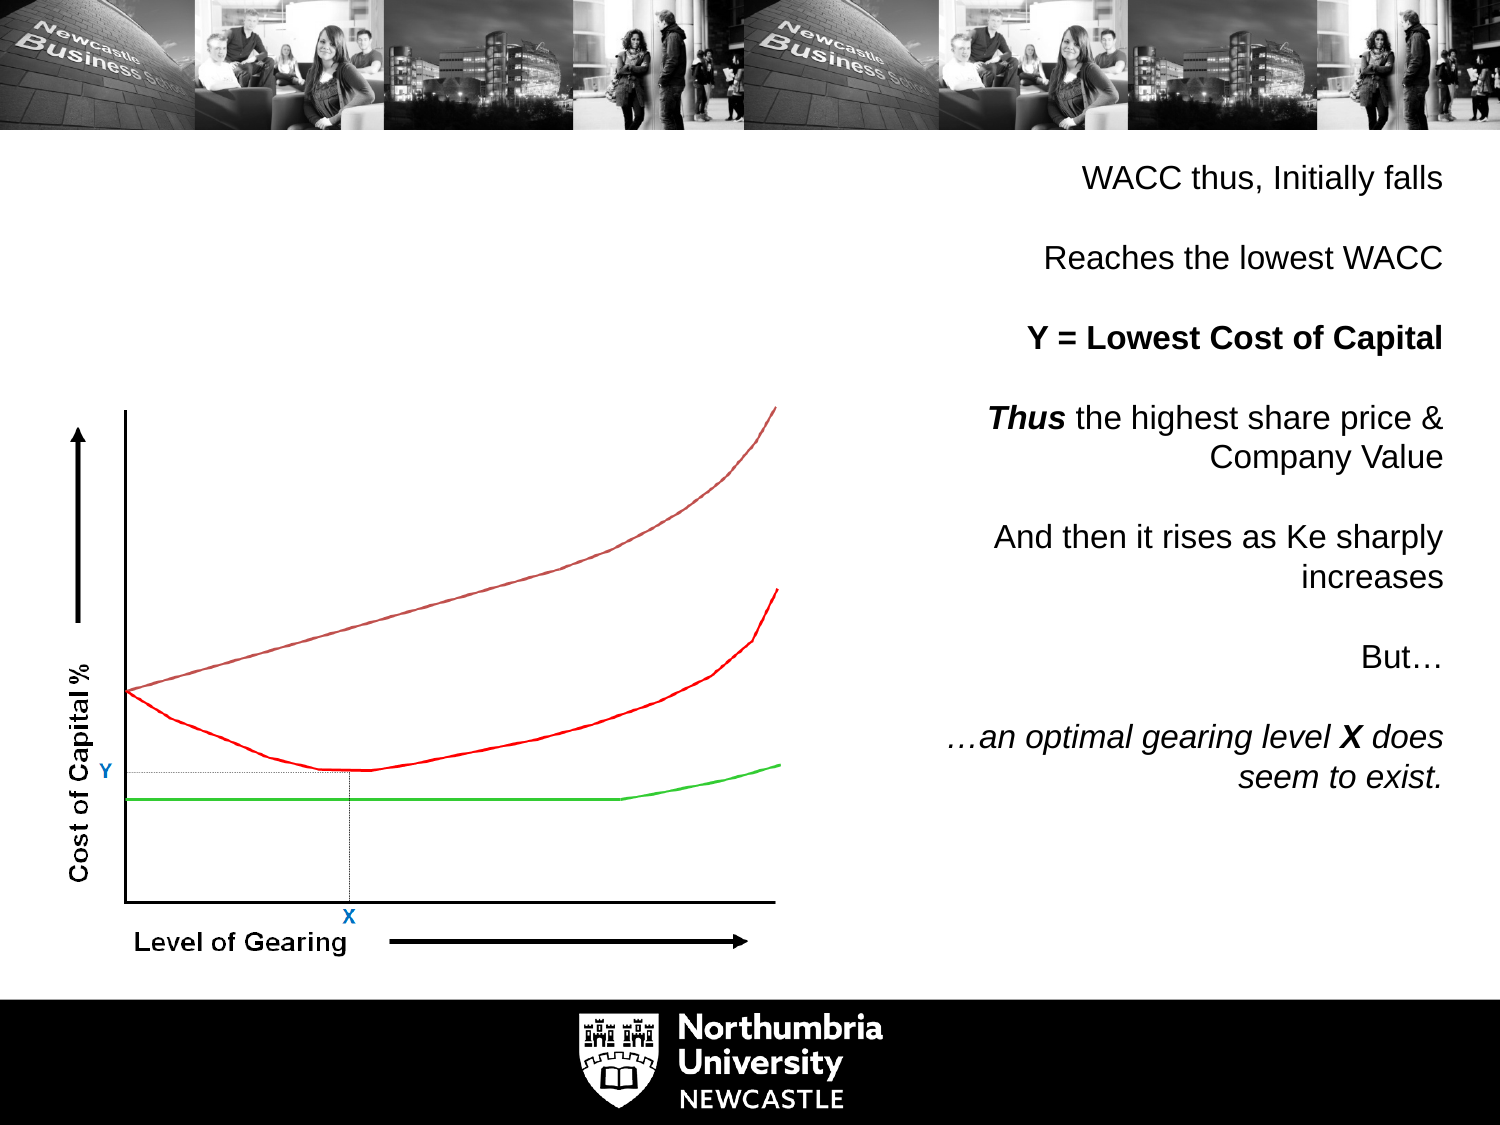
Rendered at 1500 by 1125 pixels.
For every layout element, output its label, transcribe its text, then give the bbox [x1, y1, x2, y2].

text_box WACC thus, Initially falls Reaches the lowest WACC Y = Lowest Cost of Capital Thus the highest share price & Company Value And then it rises as Ke sharply increases But… …an optimal gearing level X does seem to exist. [915, 148, 1459, 963]
picture [52, 404, 781, 973]
picture [578, 1013, 939, 1111]
